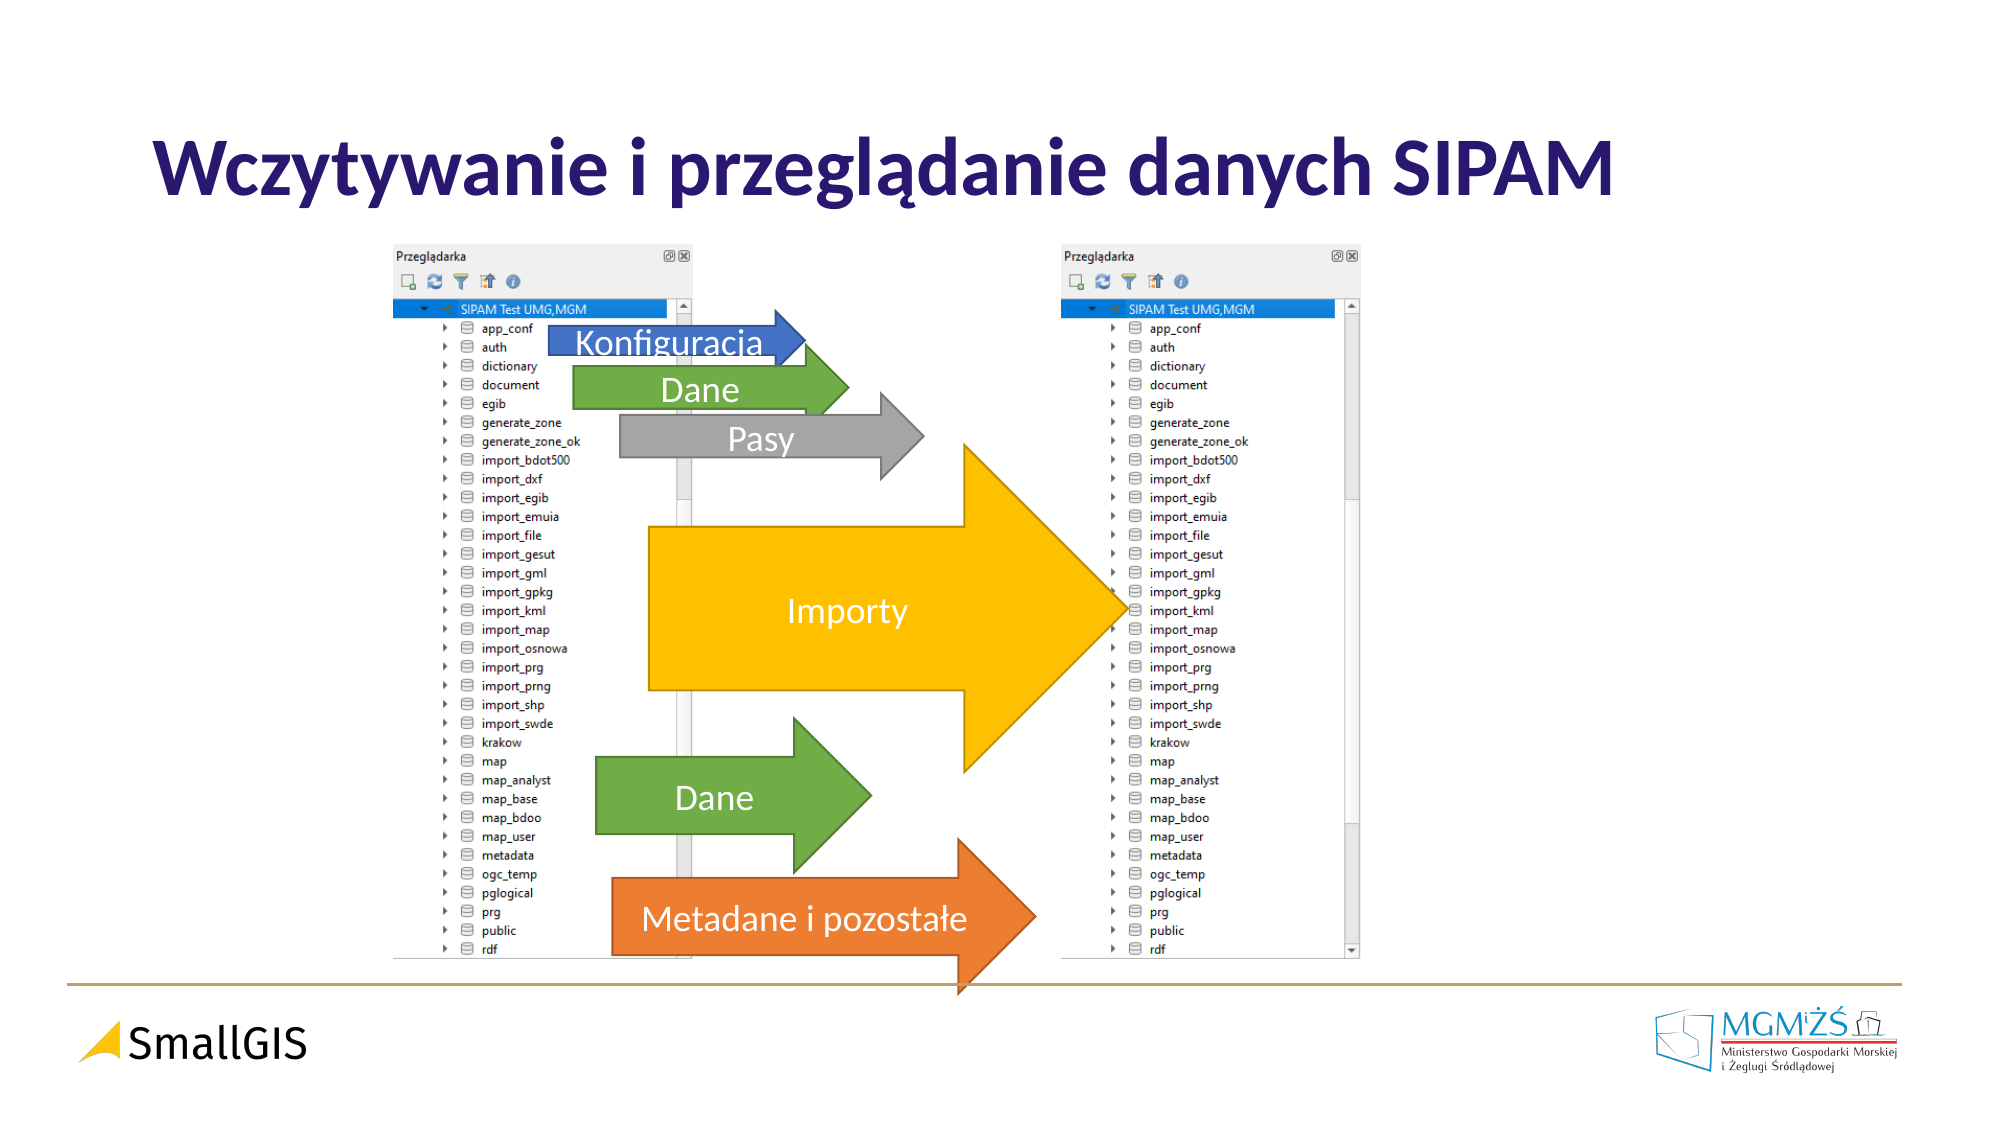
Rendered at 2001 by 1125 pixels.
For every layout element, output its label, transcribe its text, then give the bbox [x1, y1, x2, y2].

picture [393, 244, 693, 959]
text_box Pasy [693, 391, 926, 482]
text_box Konfiguracja [693, 308, 807, 365]
text_box Dane [693, 715, 873, 876]
text_box Dane [693, 342, 850, 413]
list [1061, 244, 1361, 959]
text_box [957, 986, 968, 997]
picture [1630, 989, 1922, 1095]
title Wczytywanie i przeglądanie danych SIPAM [137, 59, 1863, 278]
text_box Metadane i pozostałe [693, 836, 1037, 983]
text_box Importy [693, 442, 1061, 775]
picture [78, 1021, 306, 1063]
